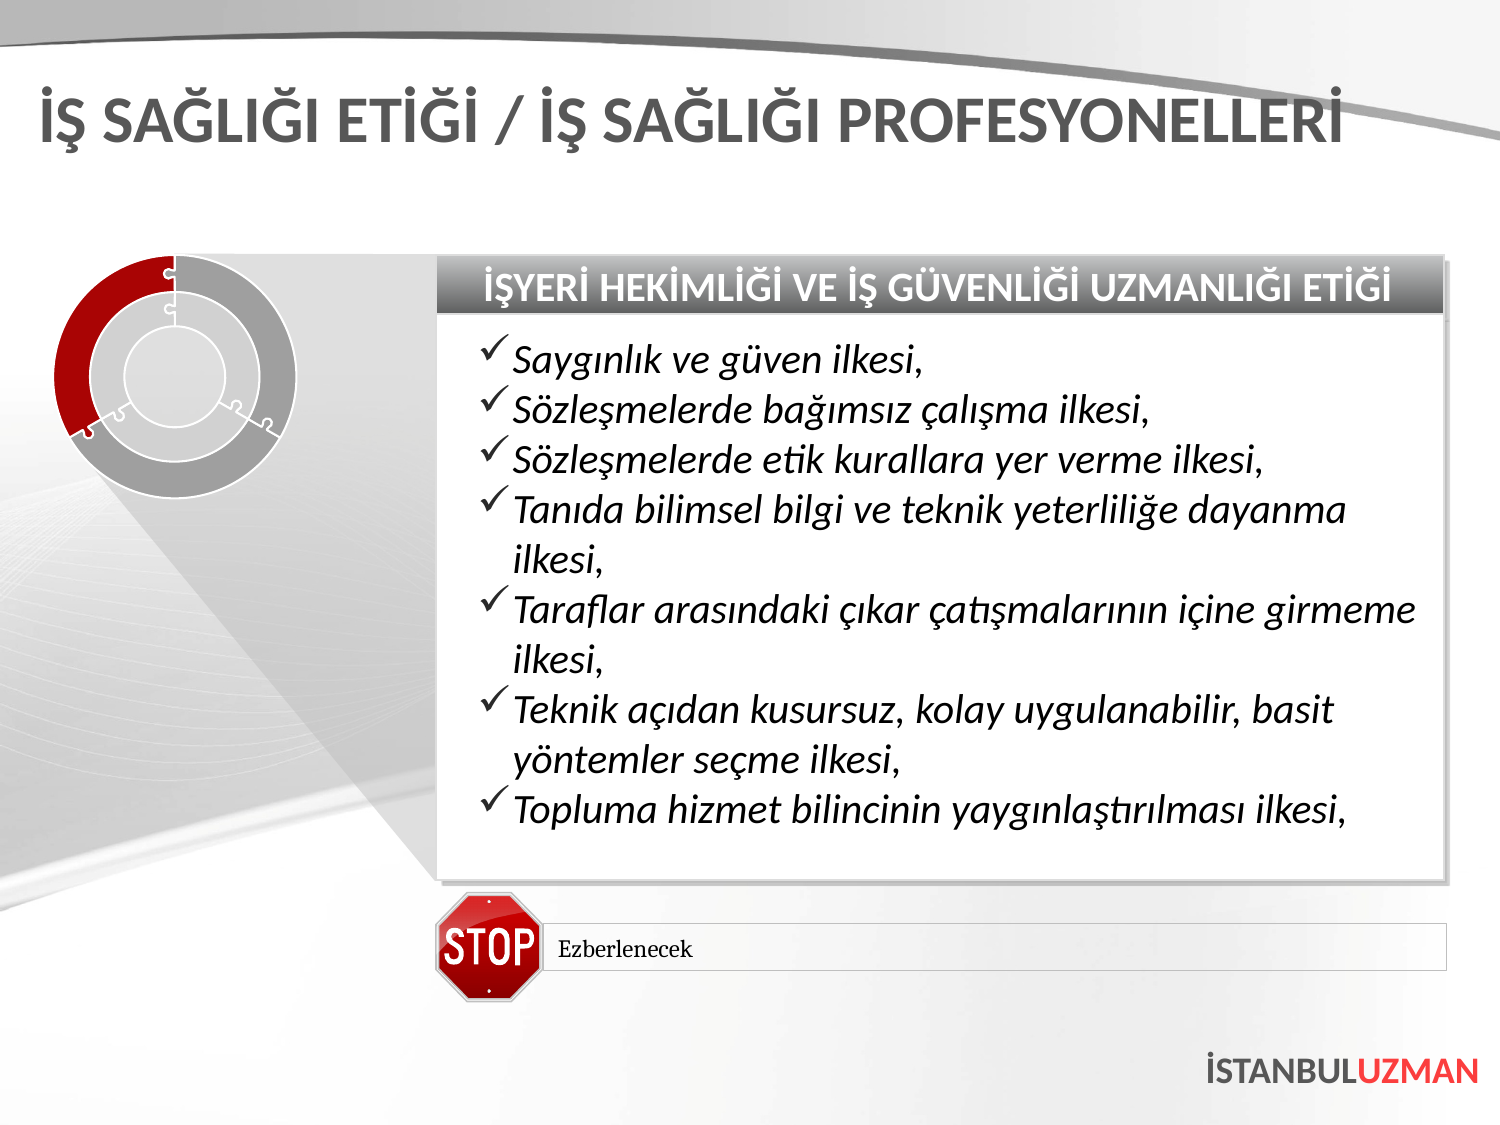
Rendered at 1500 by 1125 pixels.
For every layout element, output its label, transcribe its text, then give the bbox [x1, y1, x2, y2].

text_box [435, 892, 1448, 1002]
text_box İŞYERİ HEKİMLİĞİ VE İŞ GÜVENLİĞİ UZMANLIĞI ETİĞİ [435, 255, 1444, 314]
picture [0, 0, 1500, 1125]
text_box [52, 254, 297, 499]
text_box Saygınlık ve güven ilkesi, Sözleşmelerde bağımsız çalışma ilkesi, Sözleşmelerde etik kurallara yer verme ilkesi, Tanıda bilimsel bilgi ve teknik yeterliliğe dayanma ilkesi, Taraflar arasındaki çıkar çatışmalarının içine girmeme ilkesi, Teknik açıdan kusursuz, kolay uygulanabilir, basit yöntemler seçme ilkesi, Topluma hizmet bilincinin yaygınlaştırılması ilkesi, [435, 314, 1444, 881]
text_box İŞ SAĞLIĞI ETİĞİ / İŞ SAĞLIĞI PROFESYONELLERİ [38, 67, 1485, 174]
text_box İSTANBULUZMAN [1133, 1046, 1480, 1125]
text_box [125, 253, 436, 882]
